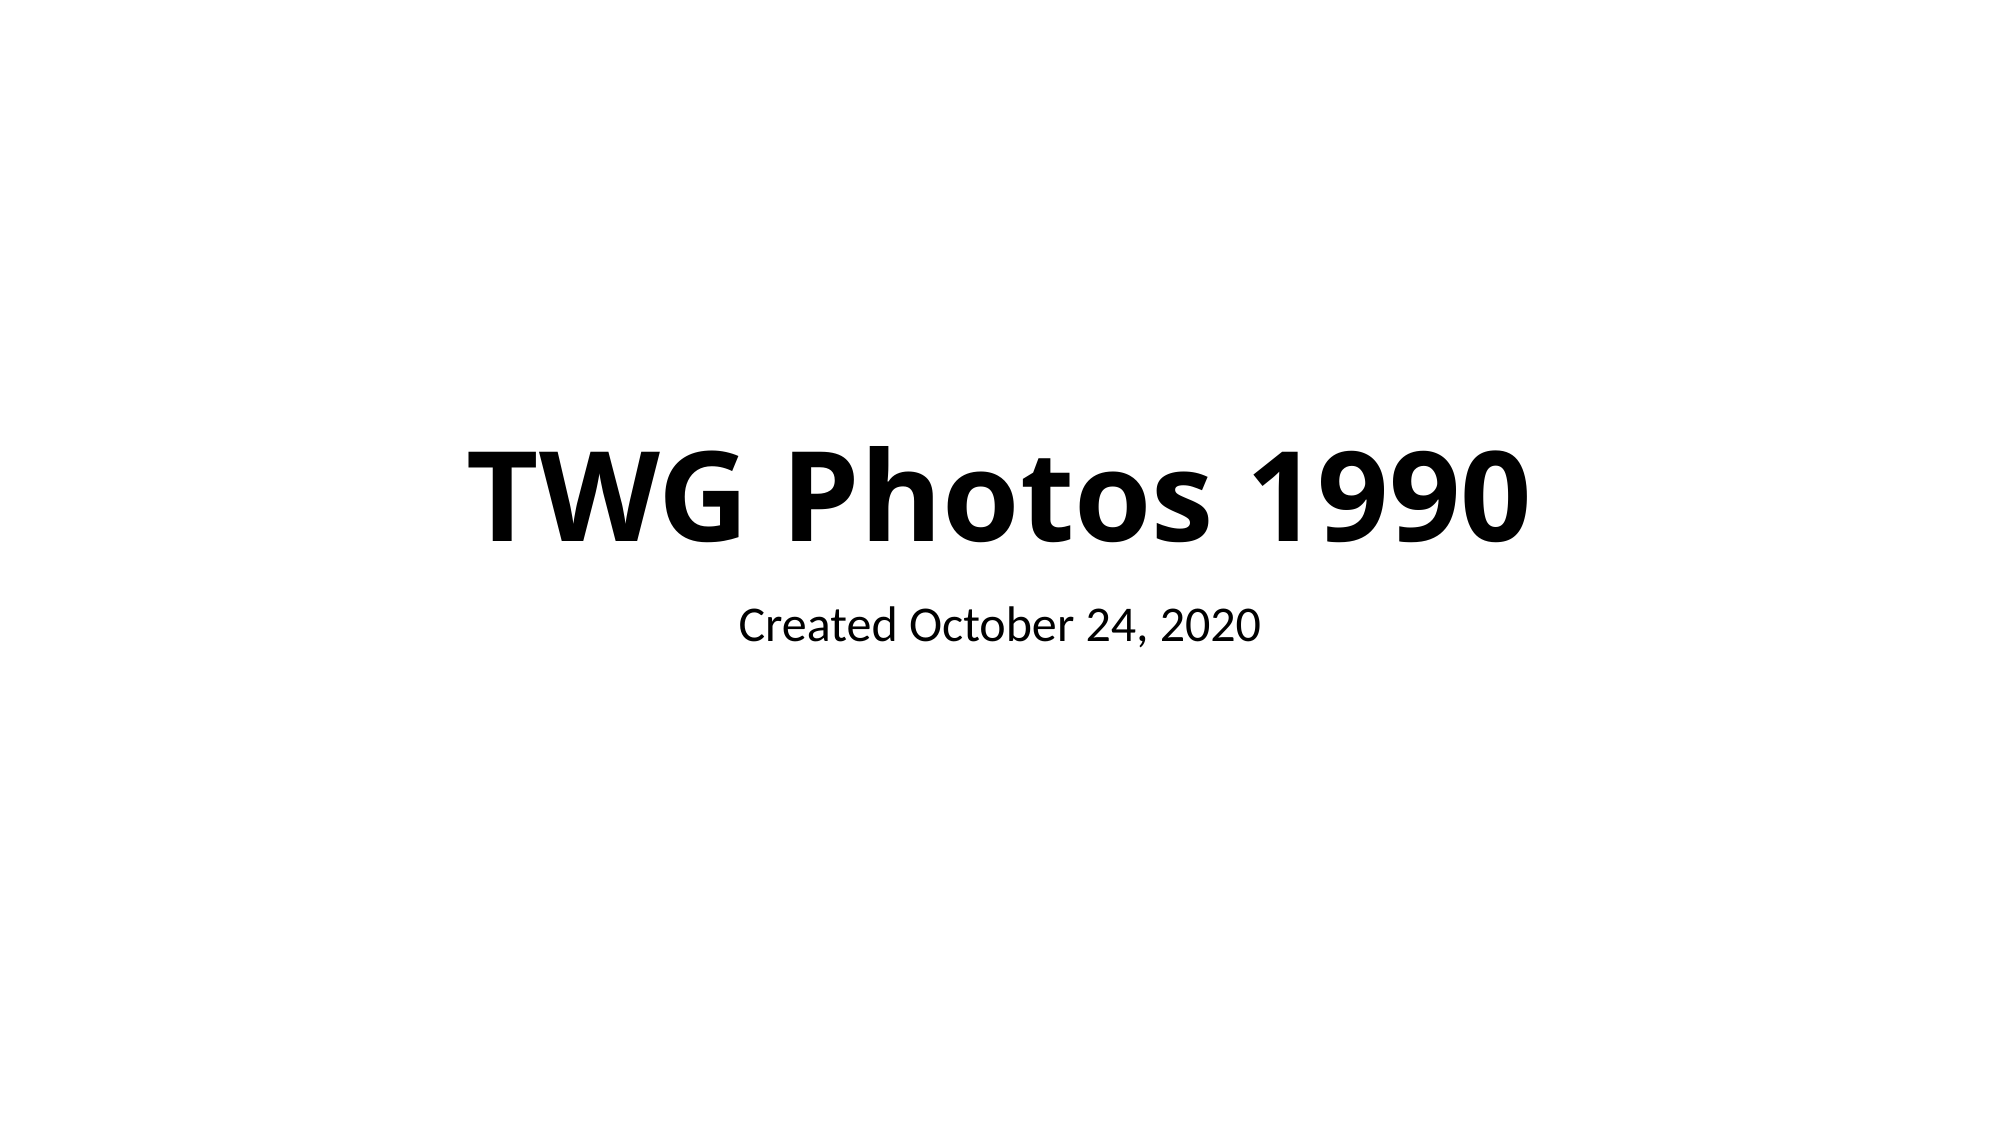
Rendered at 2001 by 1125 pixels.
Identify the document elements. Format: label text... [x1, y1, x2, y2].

title TWG Photos 1990 [249, 184, 1750, 576]
subtitle Created October 24, 2020 [249, 590, 1750, 863]
